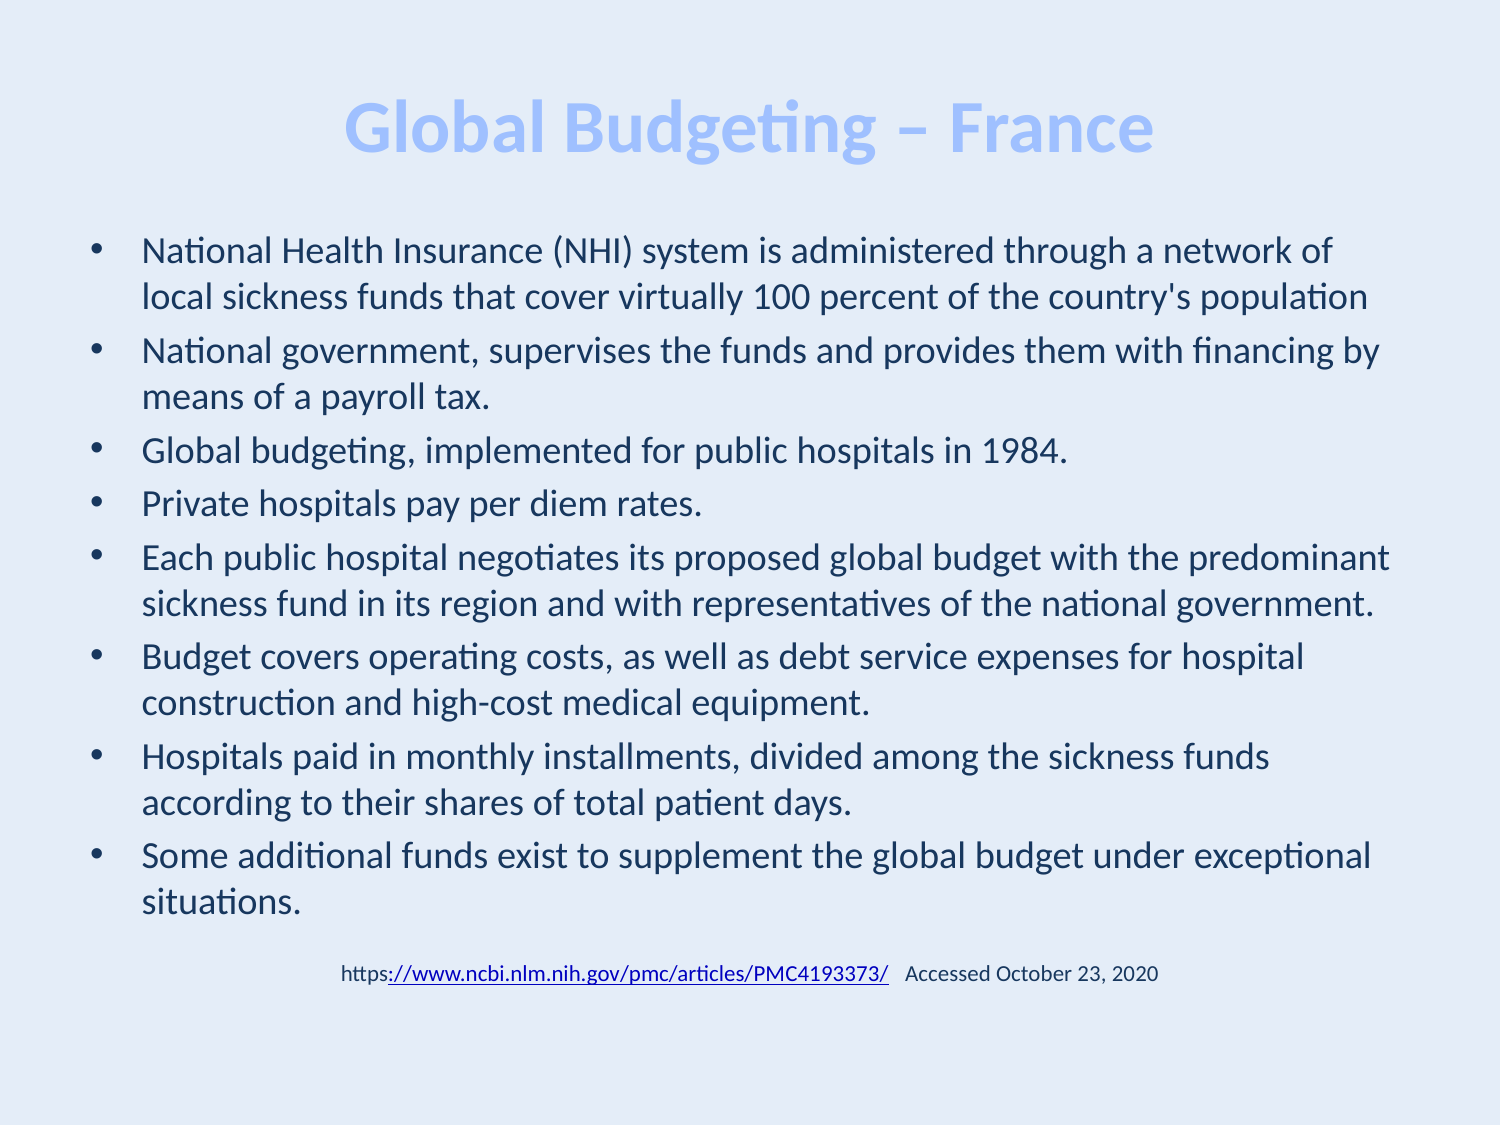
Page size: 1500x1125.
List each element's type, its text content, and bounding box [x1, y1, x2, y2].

list National Health Insurance (NHI) system is administered through a network of local sickness funds that cover virtually 100 percent of the country's population National government, supervises the funds and provides them with financing by means of a payroll tax. Global budgeting, implemented for public hospitals in 1984. Private hospitals pay per diem rates. Each public hospital negotiates its proposed global budget with the predominant sickness fund in its region and with representatives of the national government. Budget covers operating costs, as well as debt service expenses for hospital construction and high-cost medical equipment. Hospitals paid in monthly installments, divided among the sickness funds according to their shares of total patient days. Some additional funds exist to supplement the global budget under exceptional situations. https://www.ncbi.nlm.nih.gov/pmc/articles/PMC4193373/ Accessed October 23, 2020 [75, 174, 1425, 1005]
title Global Budgeting – France [75, 45, 1425, 174]
